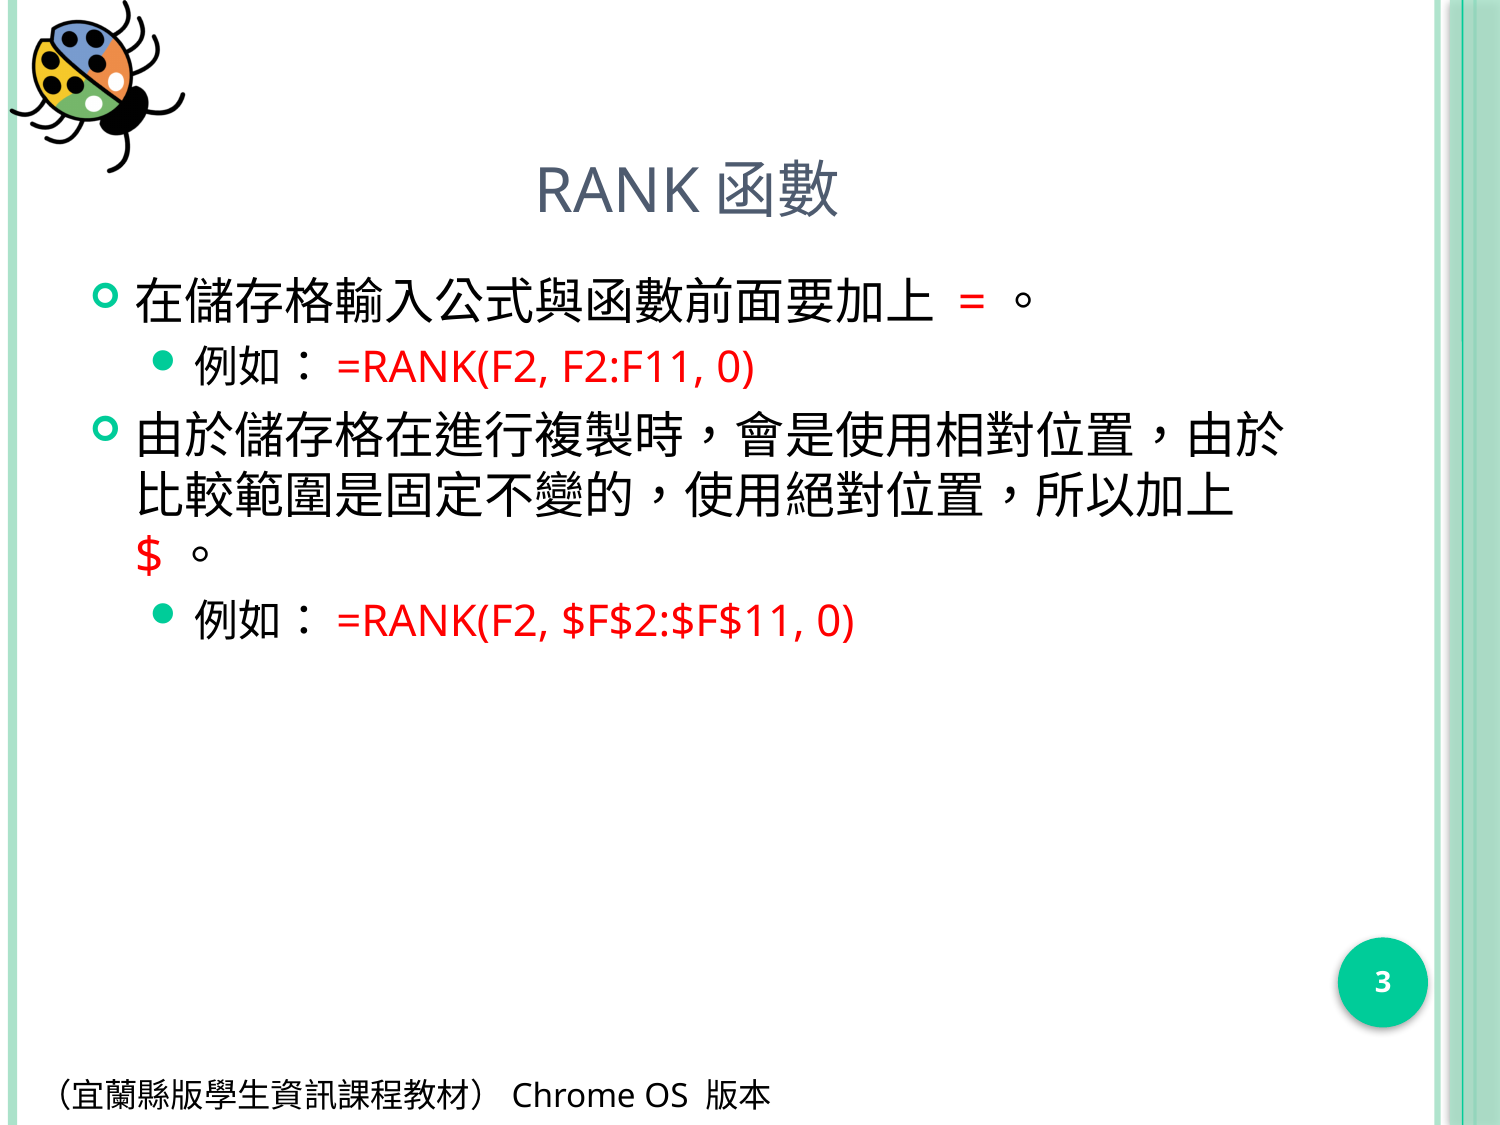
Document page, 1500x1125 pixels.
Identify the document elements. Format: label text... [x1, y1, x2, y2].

title RANK函數 [75, 45, 1300, 233]
picture [0, 0, 169, 176]
text_box 在儲存格輸入公式與函數前面要加上 =。 例如：=RANK(F2, F2:F11, 0) 由於儲存格在進行複製時，會是使用相對位置，由於比較範圍是固定不變的，使用絕對位置，所以加上$。 例如：=RANK(F2, $F$2:$F$11, 0) [75, 262, 1300, 1062]
slide_number 3 [1333, 940, 1434, 1027]
